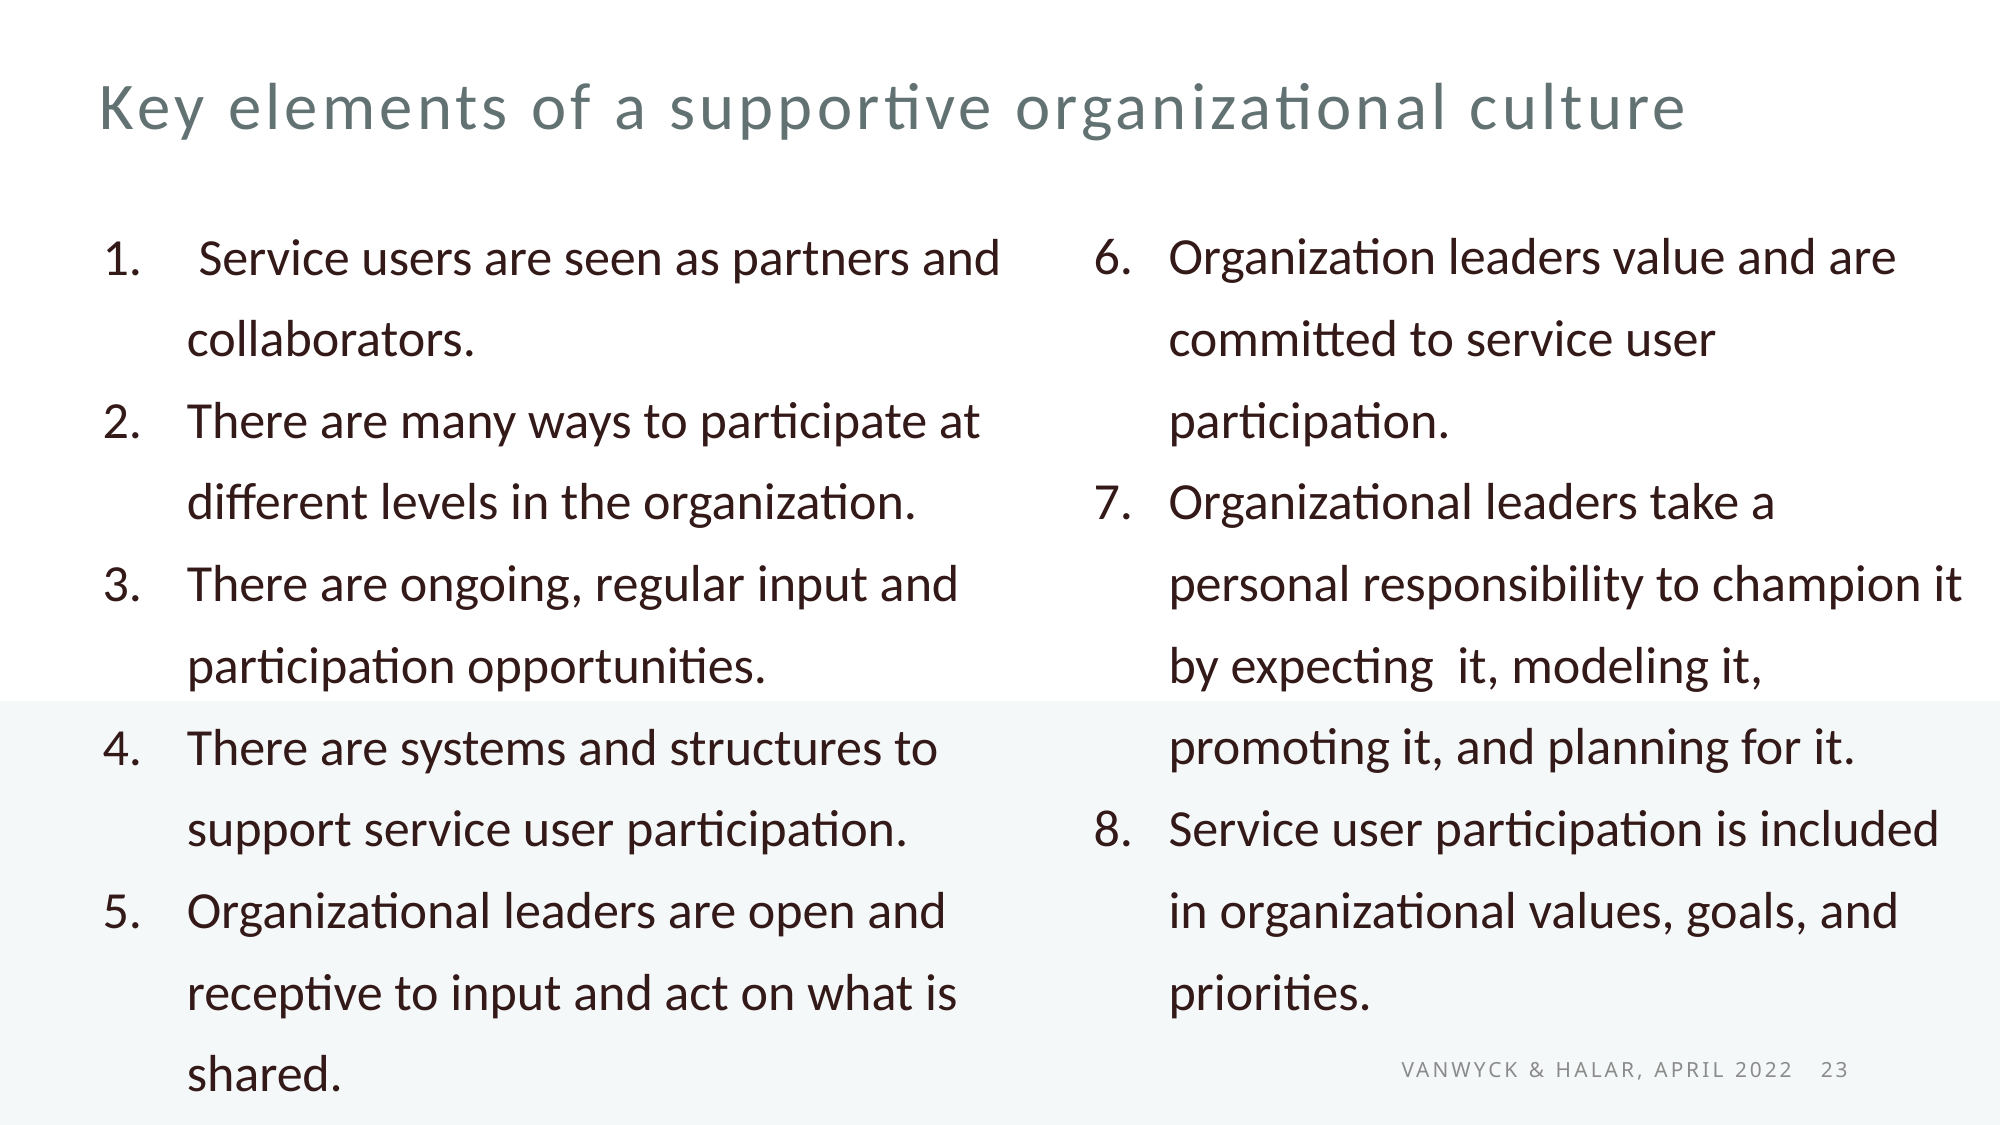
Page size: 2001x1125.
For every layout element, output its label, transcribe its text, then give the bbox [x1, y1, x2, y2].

text_box Service users are seen as partners and collaborators. There are many ways to participate at different levels in the organization. There are ongoing, regular input and participation opportunities. There are systems and structures to support service user participation. Organizational leaders are open and receptive to input and act on what is shared. [52, 203, 1072, 1102]
text_box Organization leaders value and are committed to service user participation. Organizational leaders take a personal responsibility to champion it by expecting it, modeling it, promoting it, and planning for it. Service user participation is included in organizational values, goals, and priorities. [1093, 203, 1970, 1021]
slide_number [1286, 1042, 1863, 1100]
title Key elements of a supportive organizational culture [23, 73, 1766, 152]
